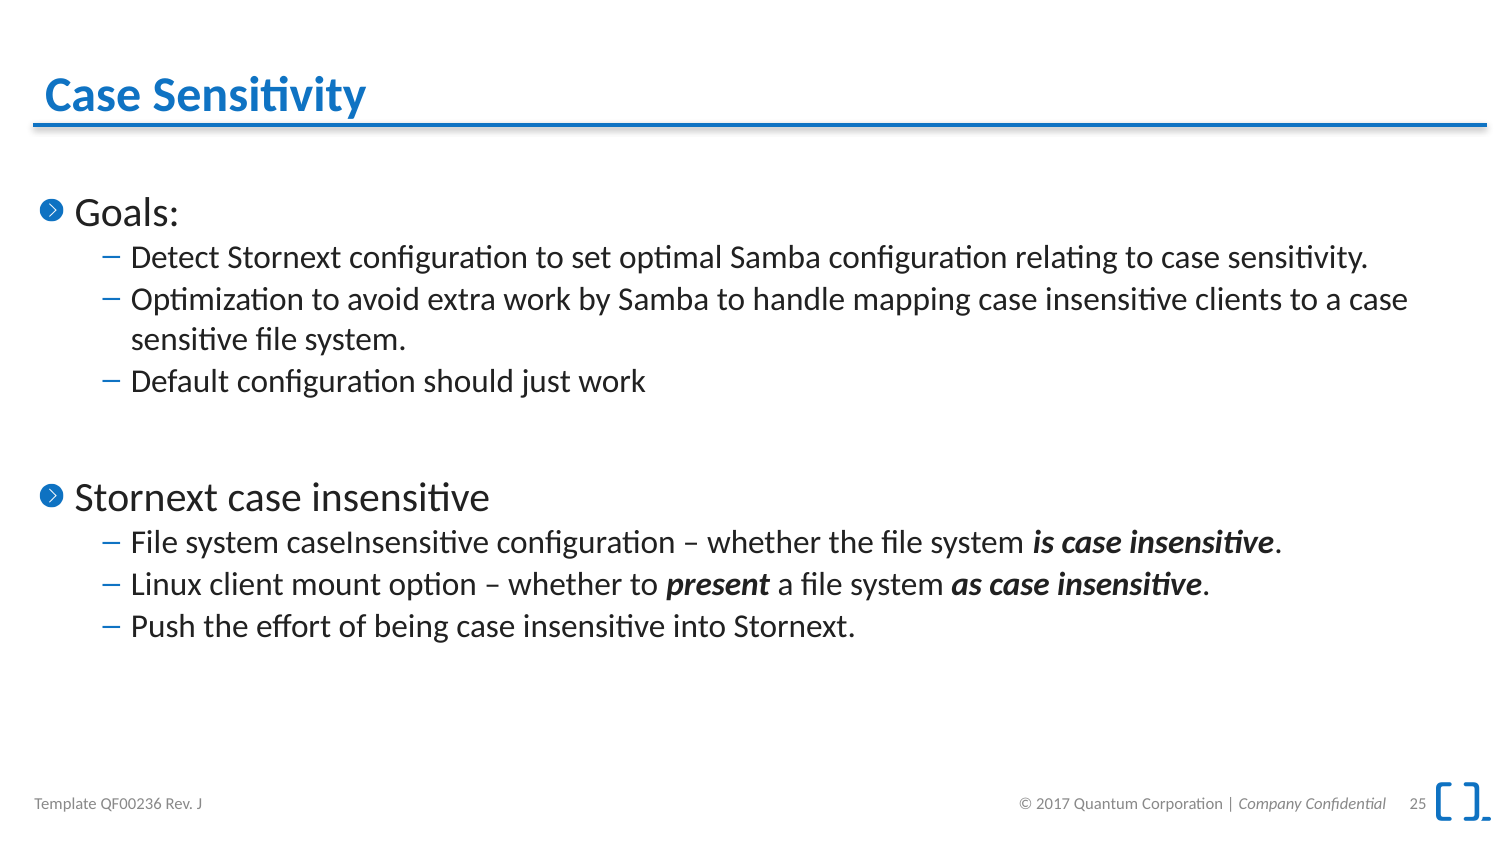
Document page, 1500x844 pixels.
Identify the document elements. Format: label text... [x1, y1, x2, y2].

list Goals: Detect Stornext configuration to set optimal Samba configuration relating to case sensitivity. Optimization to avoid extra work by Samba to handle mapping case insensitive clients to a case sensitive file system. Default configuration should just work Stornext case insensitive File system caseInsensitive configuration – whether the file system is case insensitive. Linux client mount option – whether to present a file system as case insensitive. Push the effort of being case insensitive into Stornext. [22, 134, 1463, 796]
title Case Sensitivity [29, 9, 1250, 122]
picture [37, 196, 66, 224]
picture [1436, 782, 1491, 821]
picture [37, 481, 66, 510]
